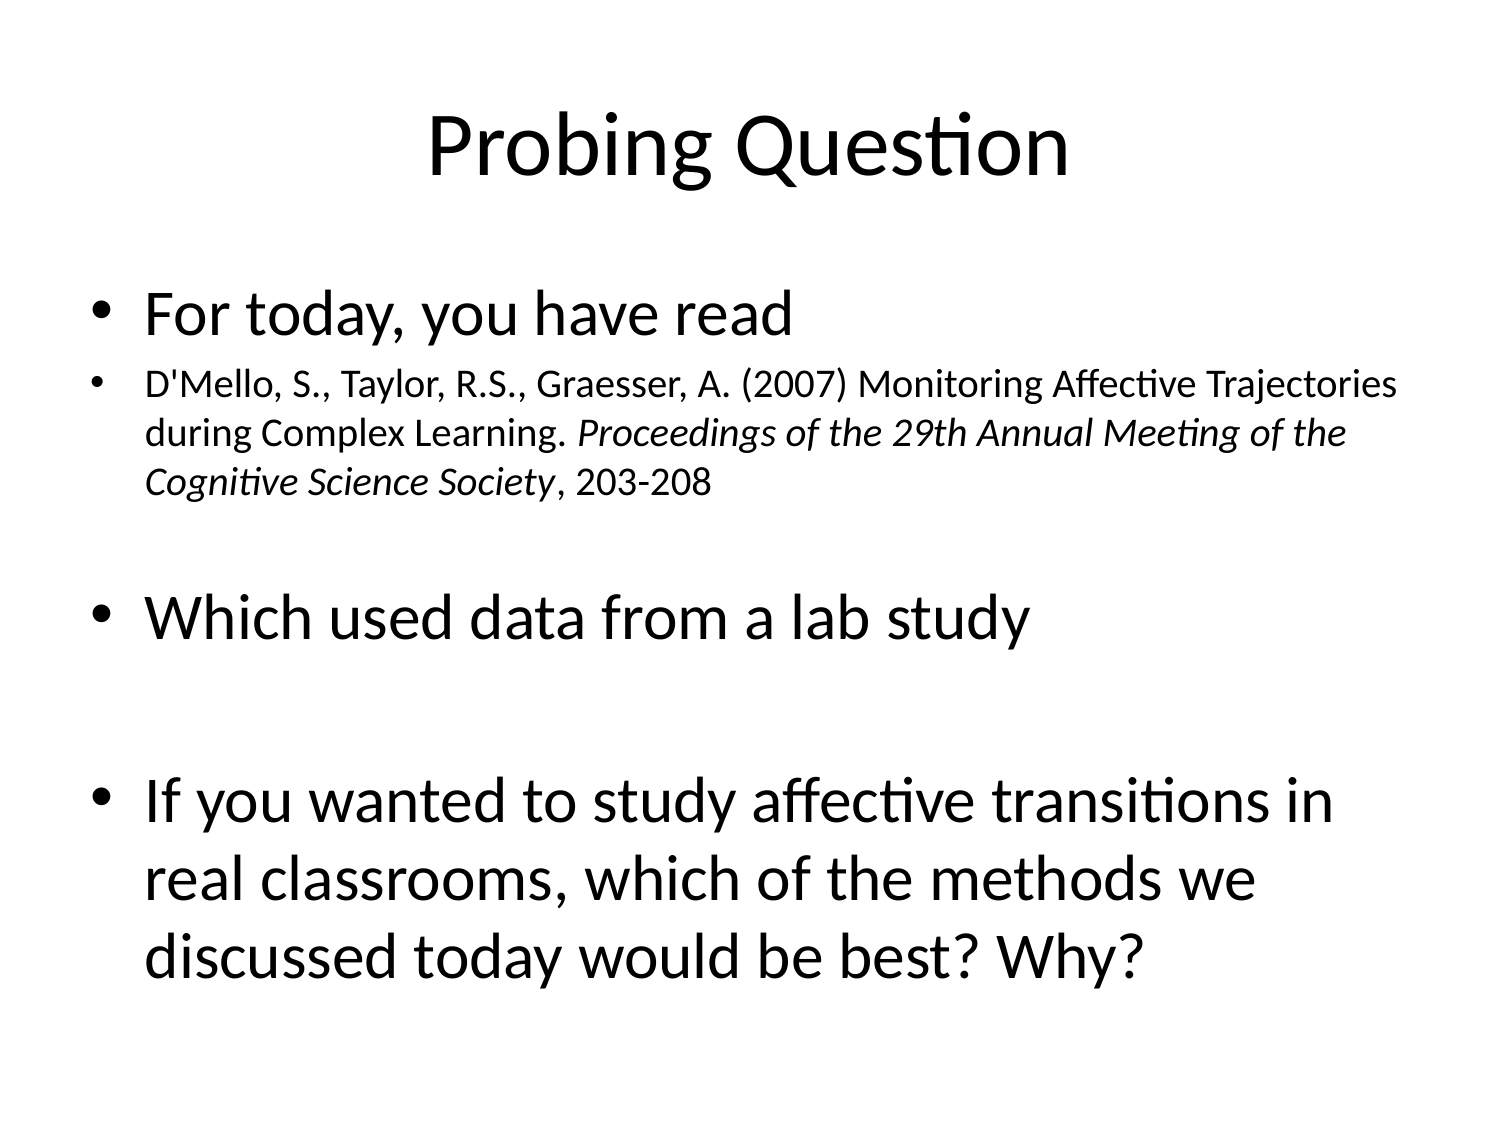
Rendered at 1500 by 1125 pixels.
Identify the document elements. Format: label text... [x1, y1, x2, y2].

title Probing Question [75, 45, 1425, 233]
list For today, you have read D'Mello, S., Taylor, R.S., Graesser, A. (2007) Monitoring Affective Trajectories during Complex Learning. Proceedings of the 29th Annual Meeting of the Cognitive Science Society, 203-208 Which used data from a lab study If you wanted to study affective transitions in real classrooms, which of the methods we discussed today would be best? Why? [75, 262, 1425, 1005]
